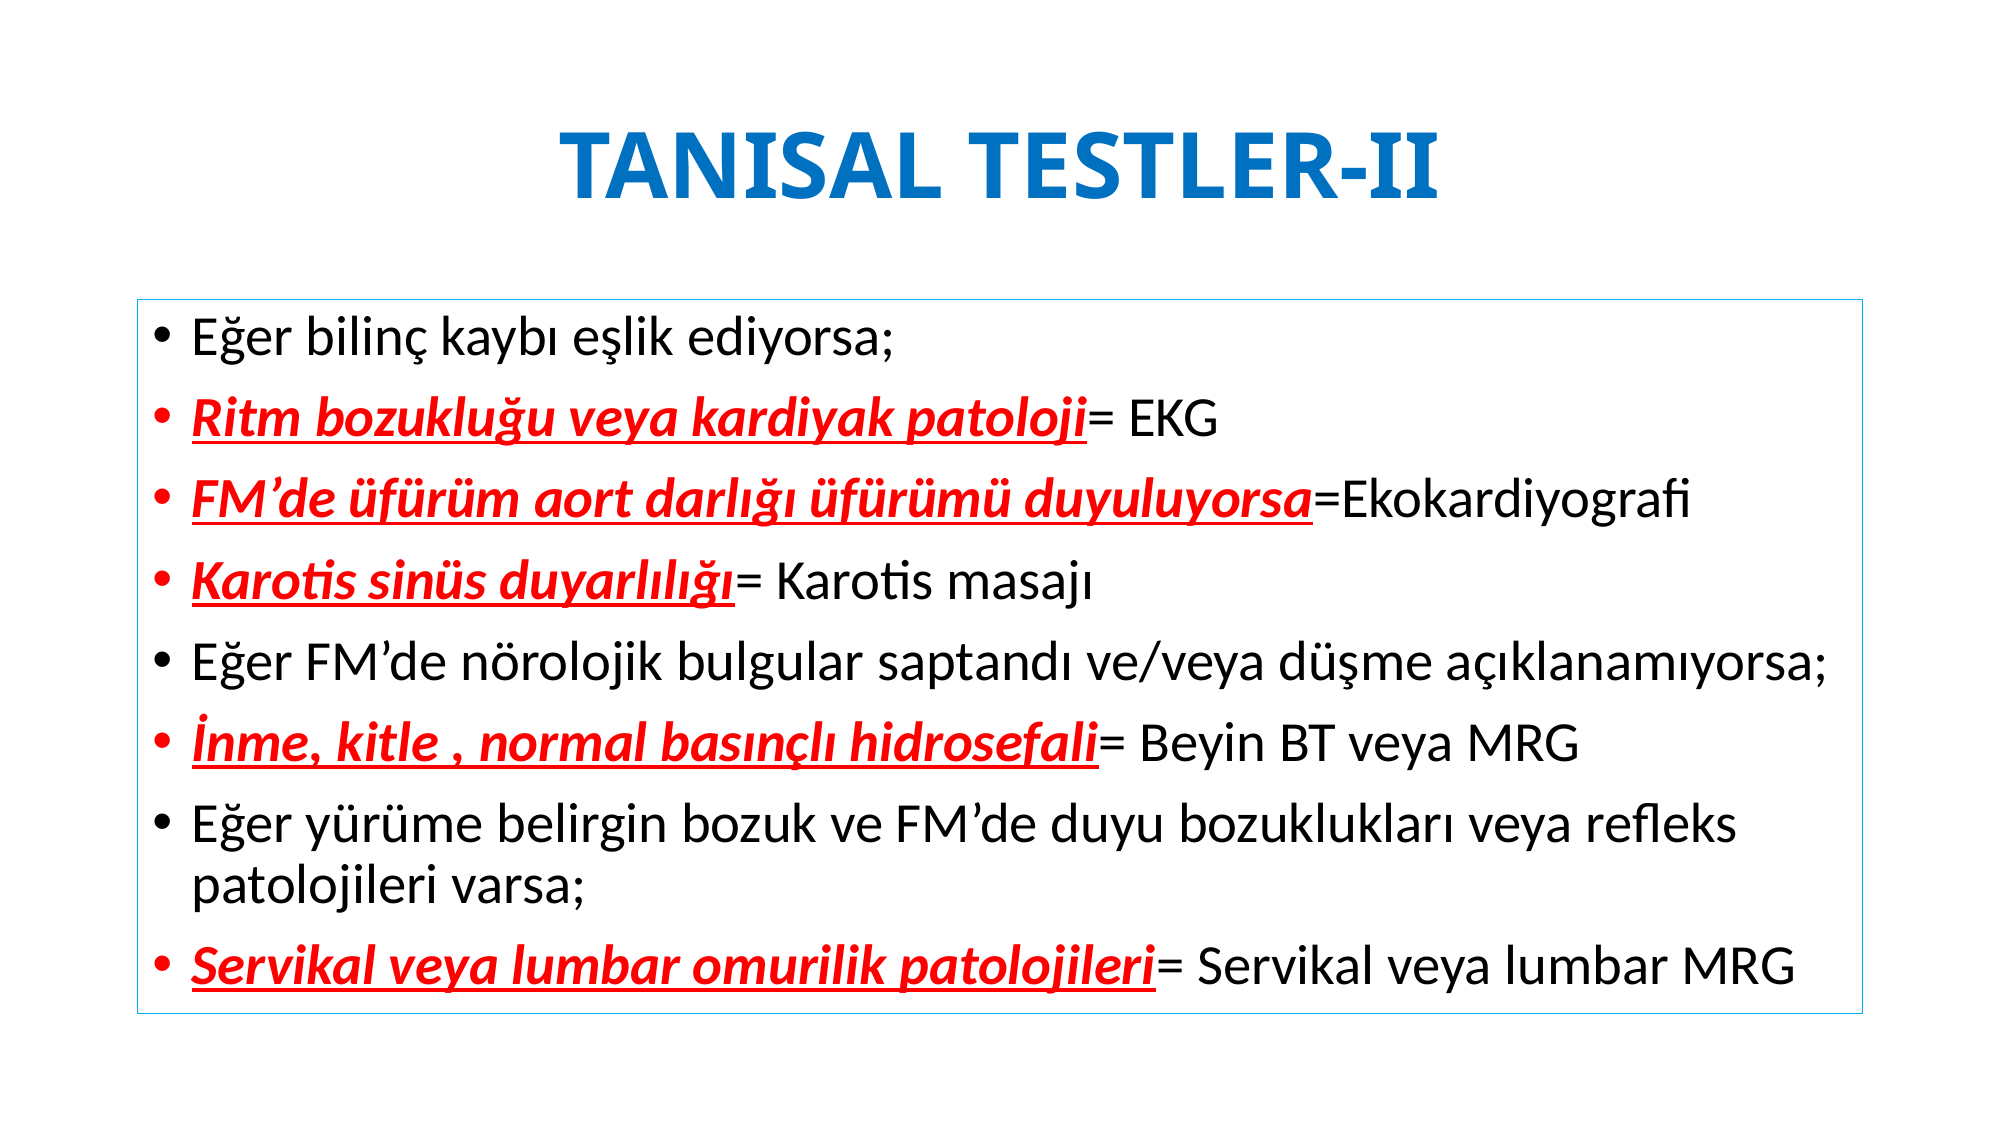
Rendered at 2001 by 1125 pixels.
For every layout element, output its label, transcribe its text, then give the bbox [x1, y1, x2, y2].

list Eğer bilinç kaybı eşlik ediyorsa; Ritm bozukluğu veya kardiyak patoloji= EKG FM’de üfürüm aort darlığı üfürümü duyuluyorsa=Ekokardiyografi Karotis sinüs duyarlılığı= Karotis masajı Eğer FM’de nörolojik bulgular saptandı ve/veya düşme açıklanamıyorsa; İnme, kitle , normal basınçlı hidrosefali= Beyin BT veya MRG Eğer yürüme belirgin bozuk ve FM’de duyu bozuklukları veya refleks patolojileri varsa; Servikal veya lumbar omurilik patolojileri= Servikal veya lumbar MRG [137, 299, 1863, 1014]
title TANISAL TESTLER-II [137, 59, 1863, 278]
